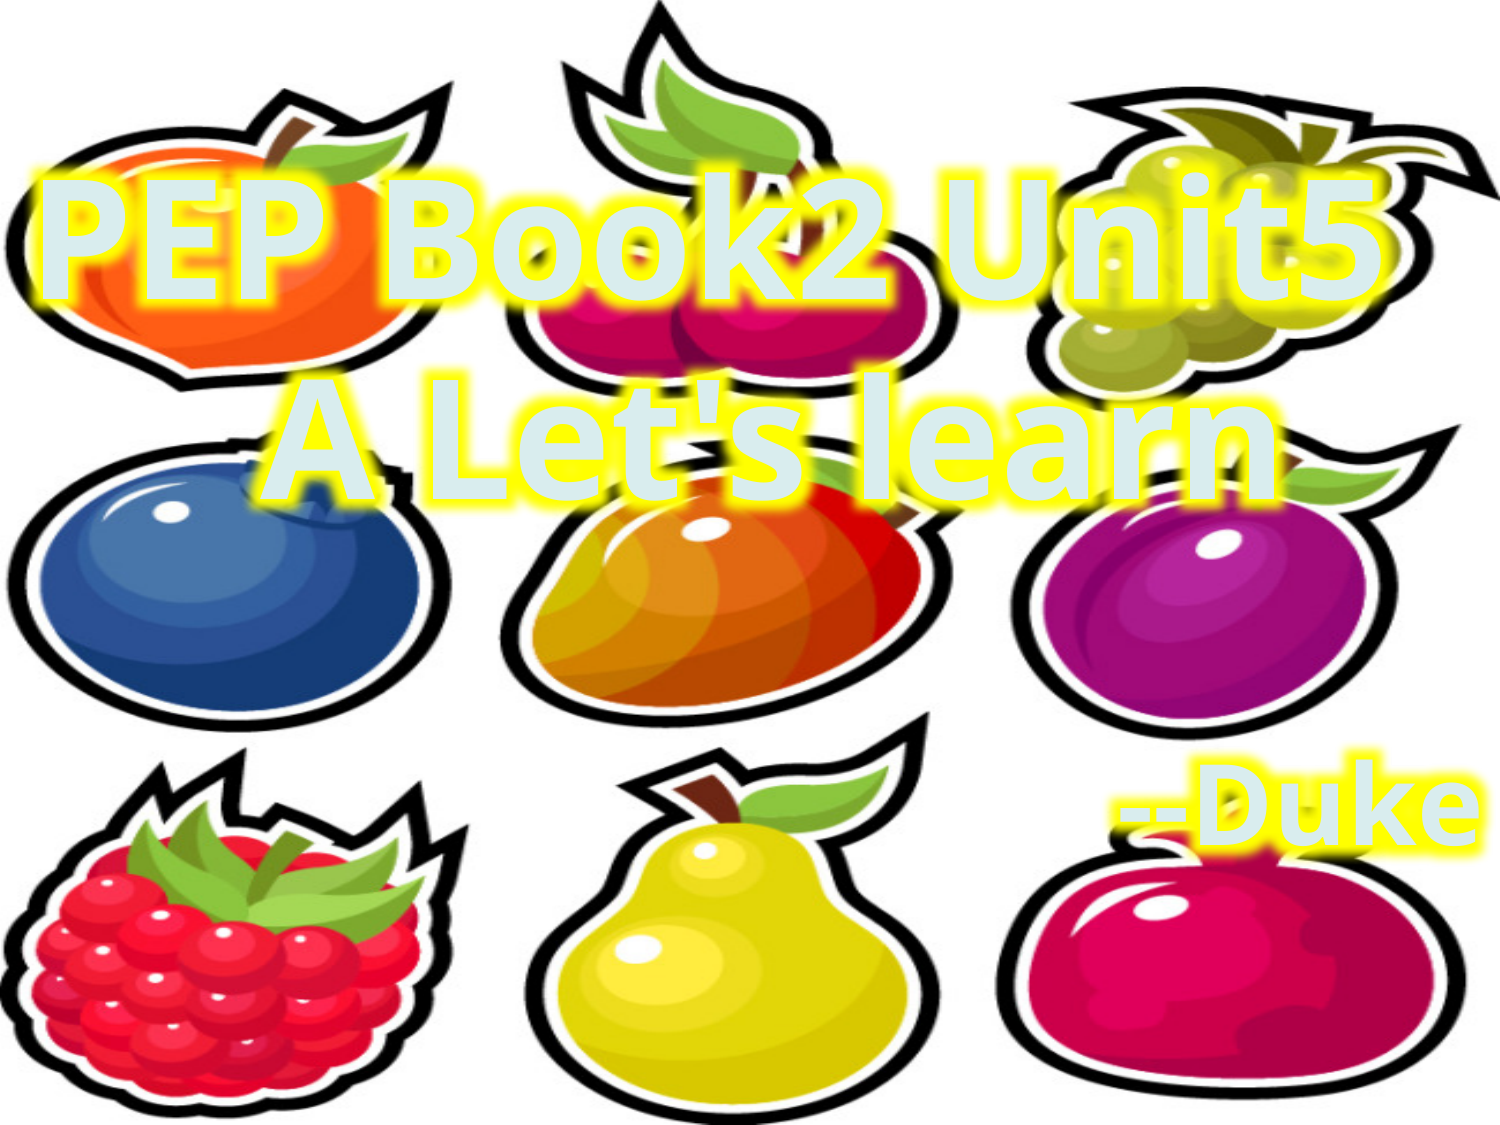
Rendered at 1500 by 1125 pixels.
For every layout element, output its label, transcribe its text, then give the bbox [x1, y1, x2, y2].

text_box PEP Book2 Unit5 A Let's learn --Duke [0, 125, 1499, 876]
picture [0, 0, 1500, 106]
picture [0, 896, 1500, 1125]
